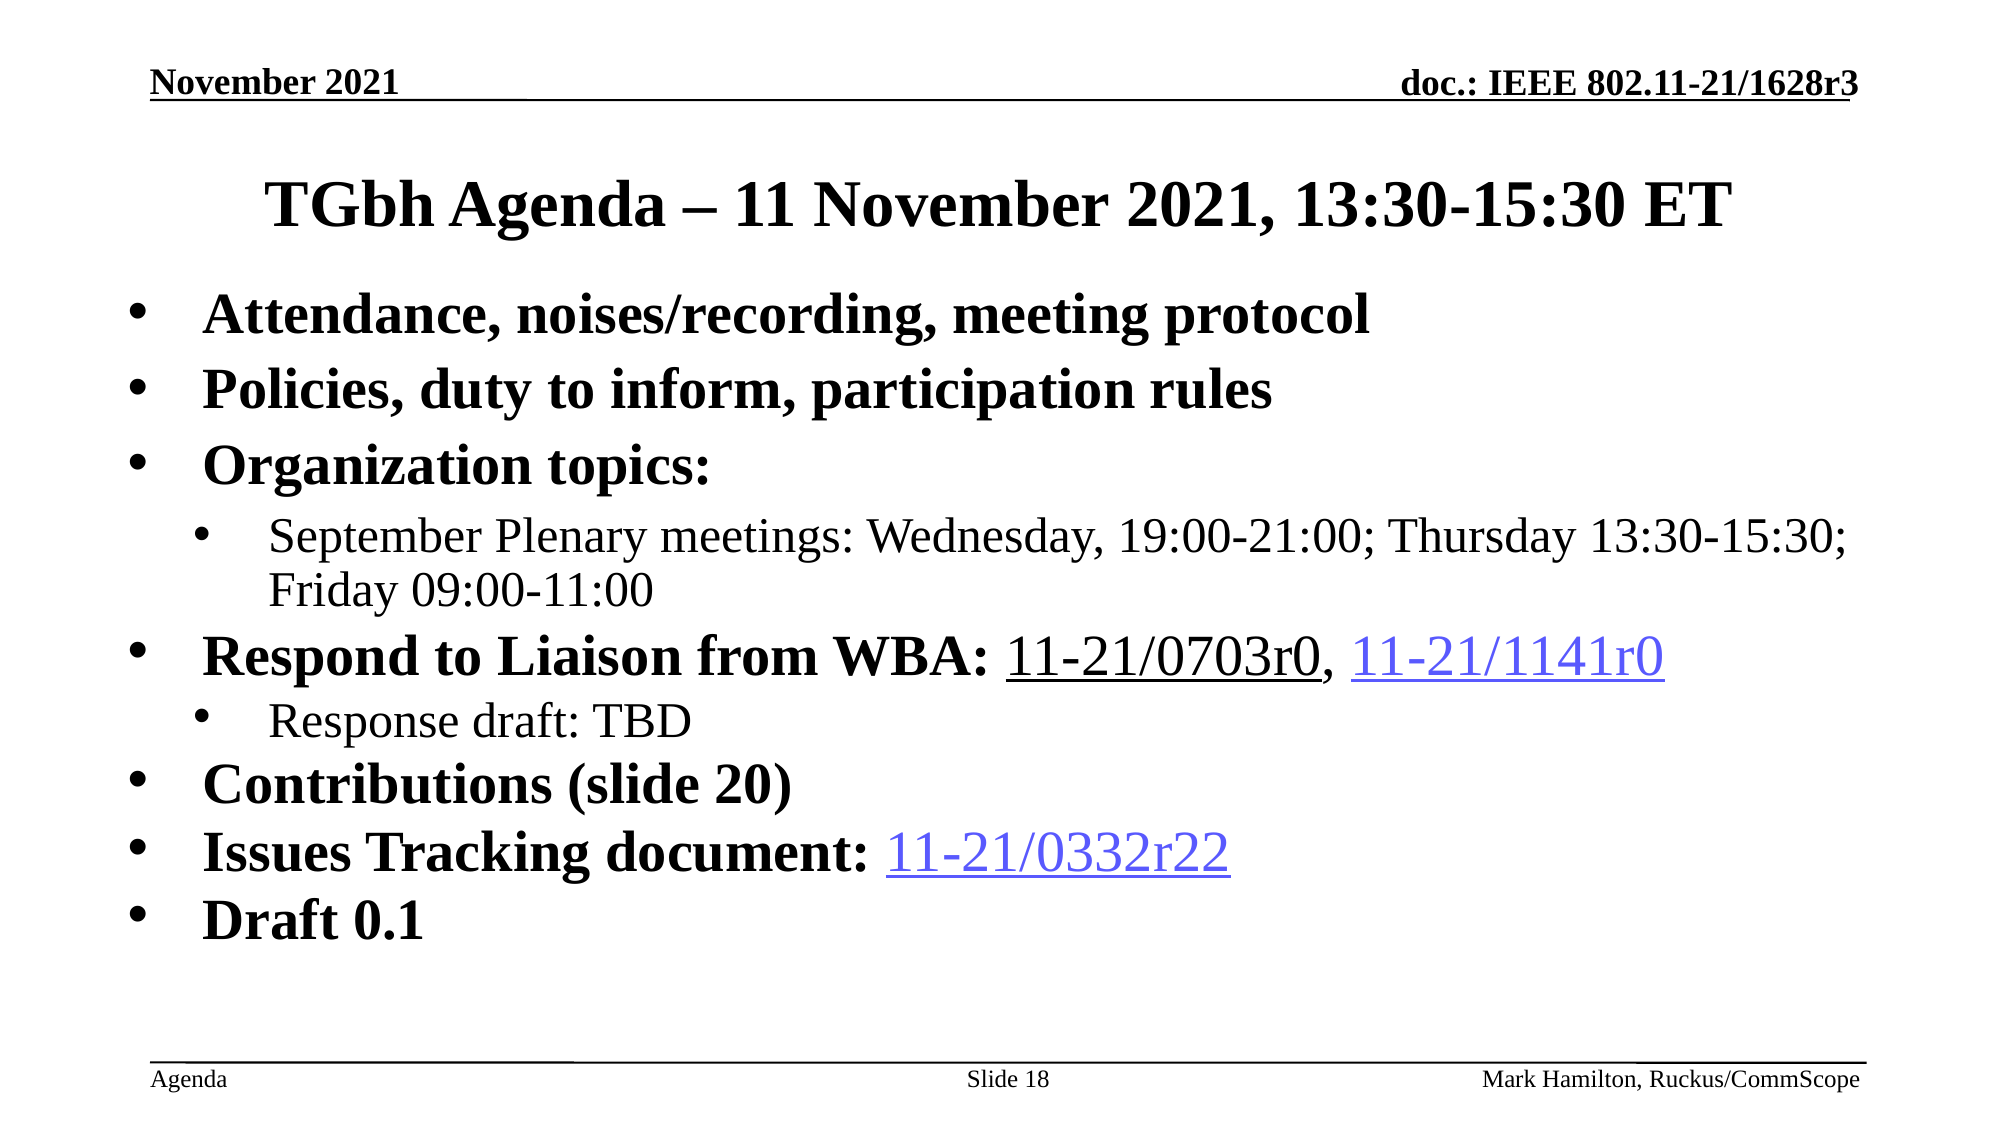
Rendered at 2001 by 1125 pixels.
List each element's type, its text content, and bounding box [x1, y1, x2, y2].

list Attendance, noises/recording, meeting protocol Policies, duty to inform, participation rules Organization topics: September Plenary meetings: Wednesday, 19:00-21:00; Thursday 13:30-15:30; Friday 09:00-11:00 Respond to Liaison from WBA: 11-21/0703r0, 11-21/1141r0 Response draft: TBD Contributions (slide 20) Issues Tracking document: 11-21/0332r22 Draft 0.1 [112, 274, 1888, 1013]
title TGbh Agenda – 11 November 2021, 13:30-15:30 ET [149, 112, 1850, 274]
slide_number Slide 18 [950, 1061, 1067, 1123]
